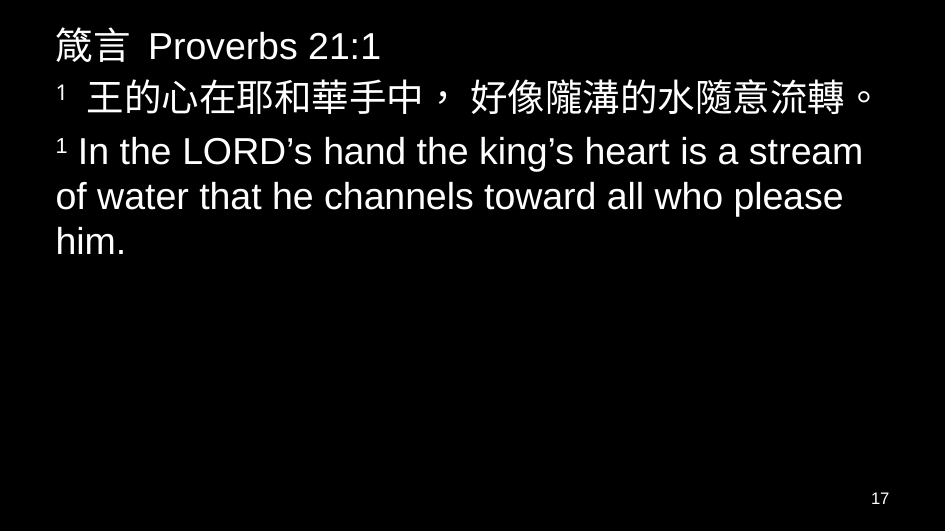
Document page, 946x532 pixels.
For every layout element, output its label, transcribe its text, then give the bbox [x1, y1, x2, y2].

slide_number 17 [677, 483, 899, 522]
list 箴言 Proverbs 21:1 1 王的心在耶和華手中， 好像隴溝的水隨意流轉。 1 In the Lord’s hand the king’s heart is a stream of water that he channels toward all who please him. [46, 17, 899, 475]
